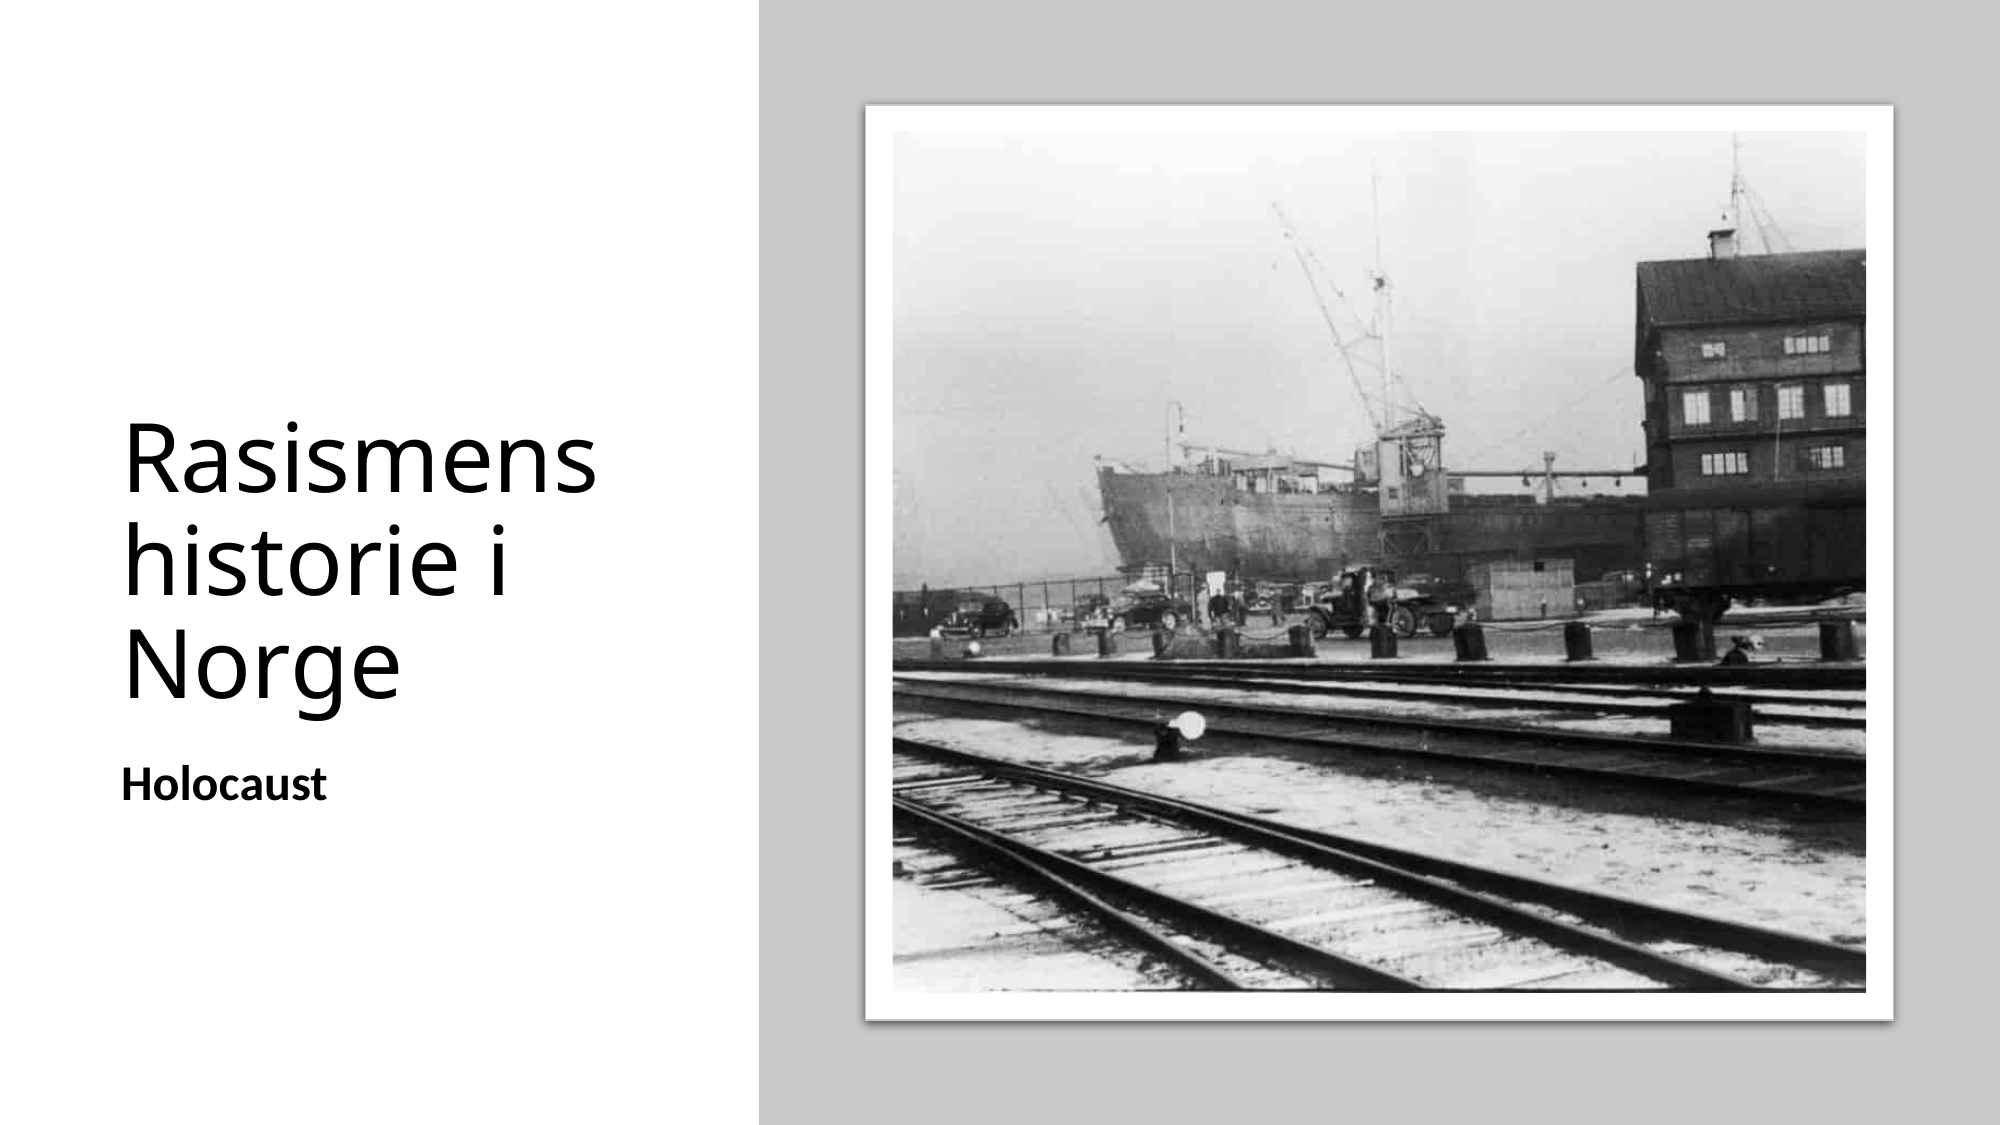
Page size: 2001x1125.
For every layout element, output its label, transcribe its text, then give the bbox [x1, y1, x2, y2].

picture [892, 131, 1867, 993]
text_box [864, 104, 1894, 1021]
list Holocaust [105, 750, 680, 1020]
title Rasismens historie i Norge [105, 104, 680, 728]
text_box [758, 0, 2000, 1125]
text_box [0, 0, 758, 1125]
